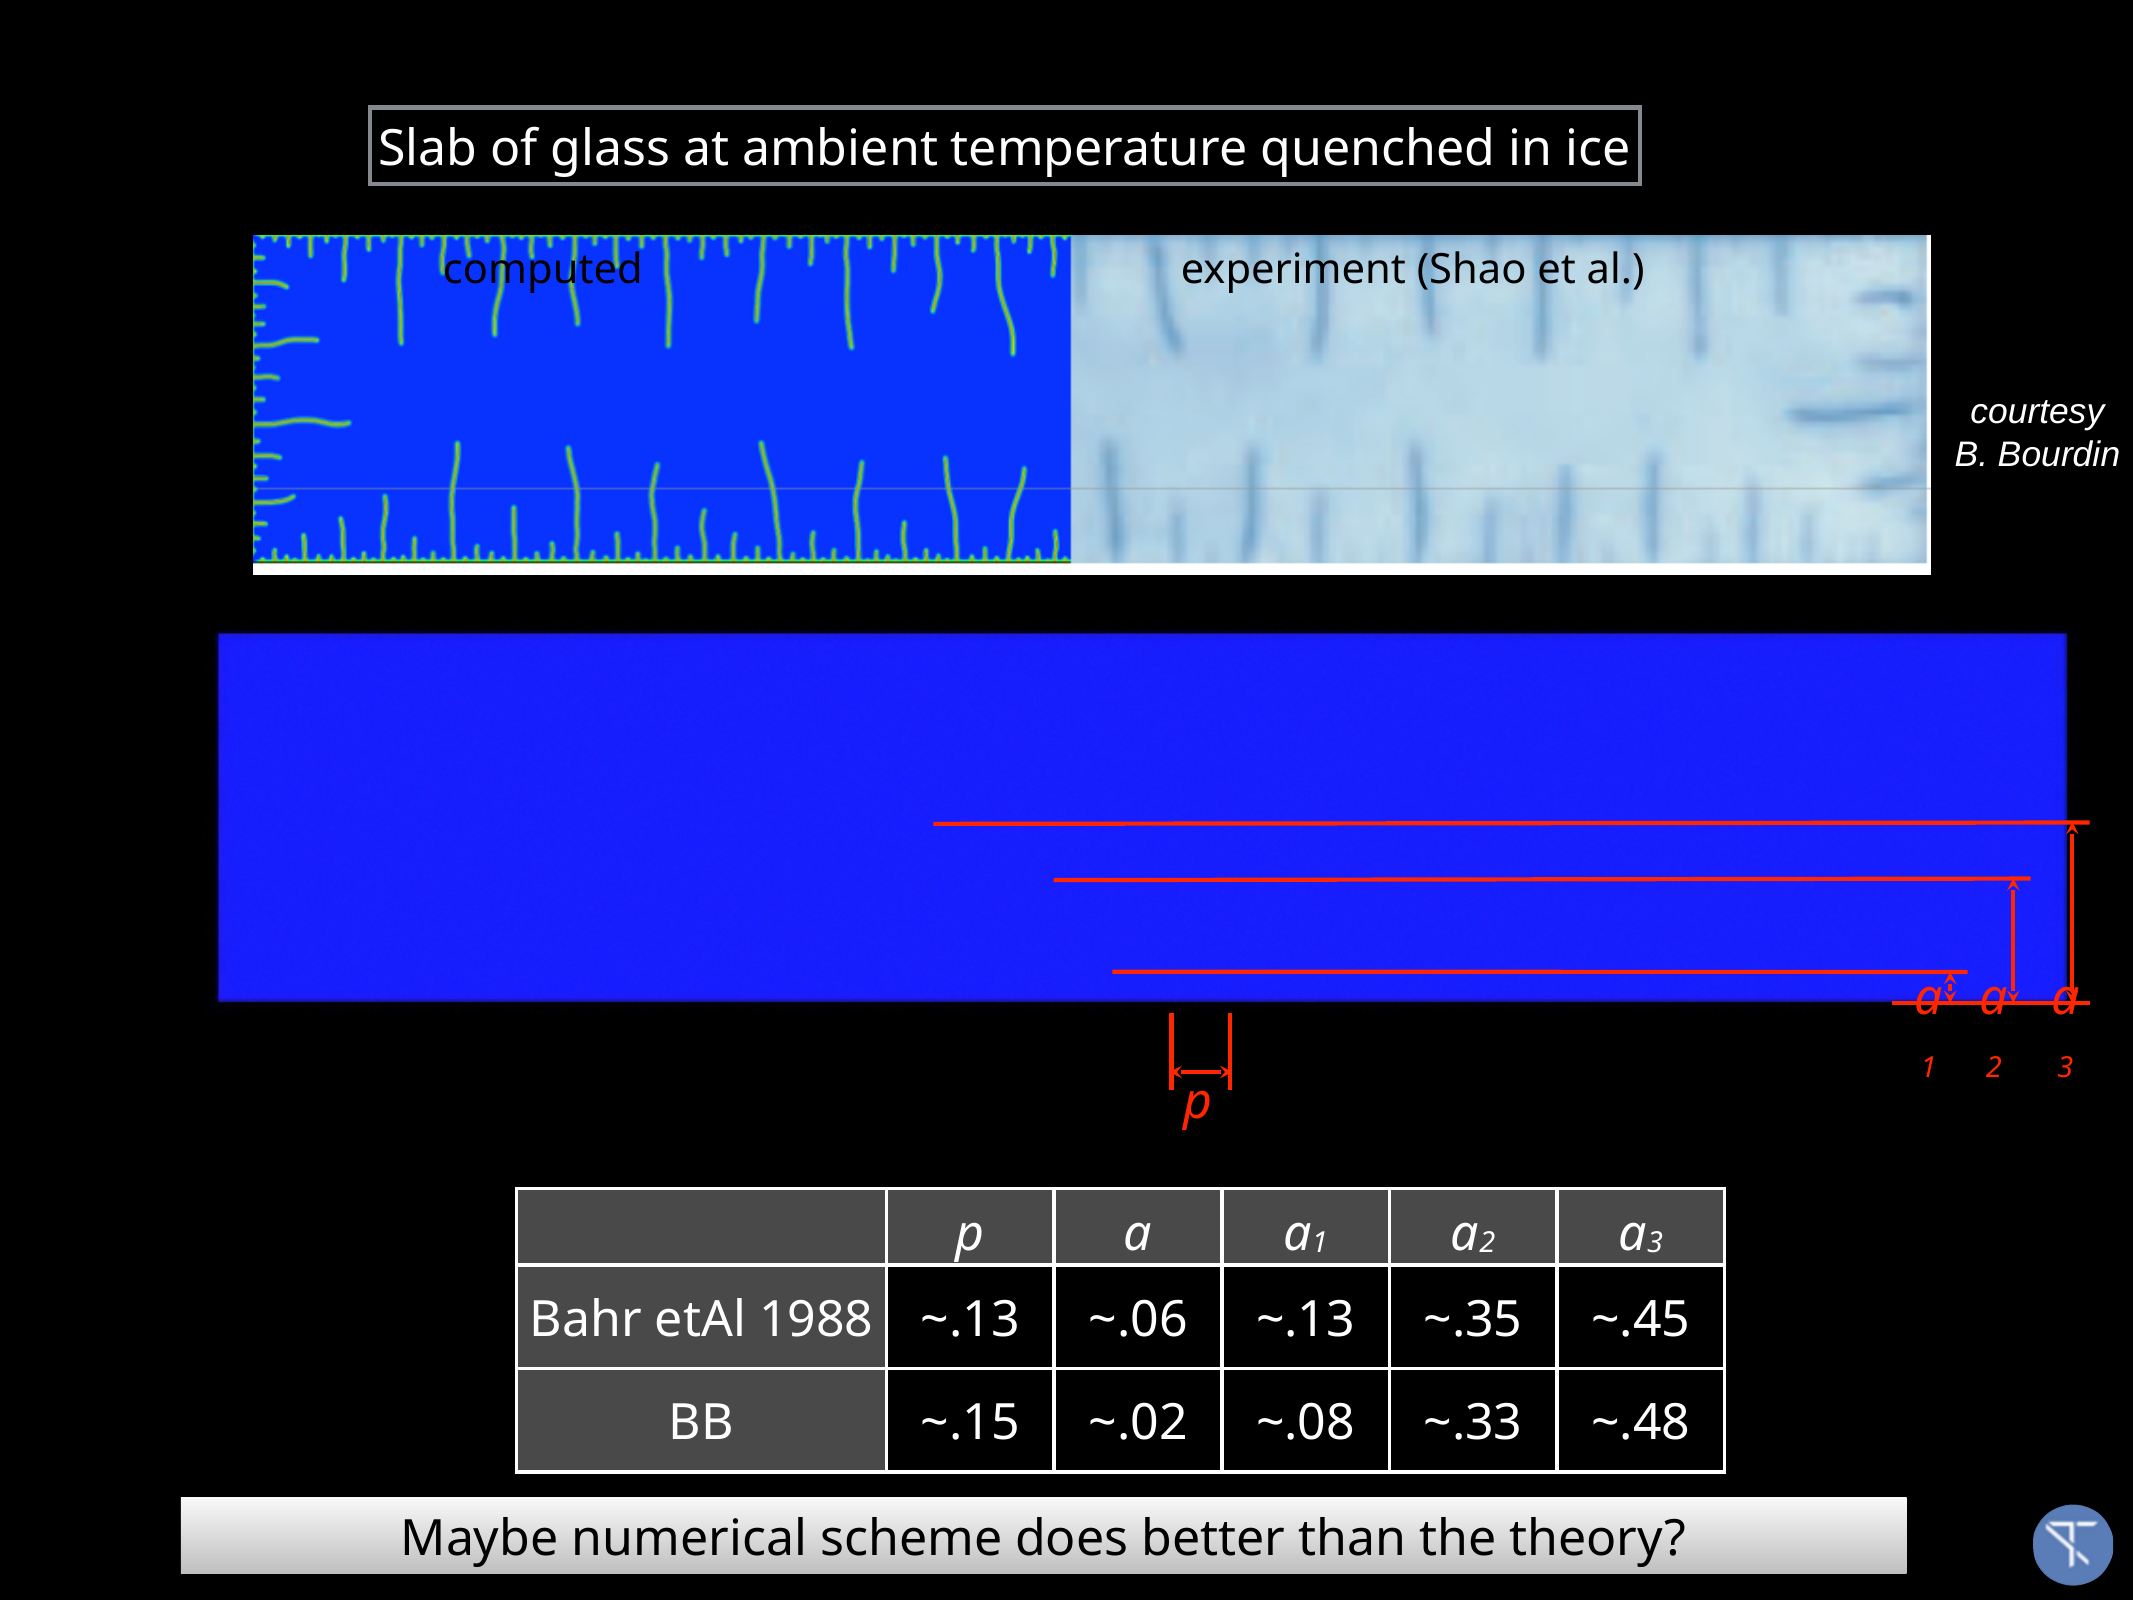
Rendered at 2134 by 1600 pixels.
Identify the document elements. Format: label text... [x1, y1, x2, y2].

picture [252, 235, 1931, 575]
text_box Maybe numerical scheme does better than the theory? [180, 1497, 1907, 1574]
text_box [203, 621, 2080, 1015]
text_box courtesy B. Bourdin [1946, 380, 2129, 482]
picture [2032, 1504, 2114, 1586]
text_box Slab of glass at ambient temperature quenched in ice [369, 107, 1640, 185]
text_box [516, 821, 2097, 1477]
